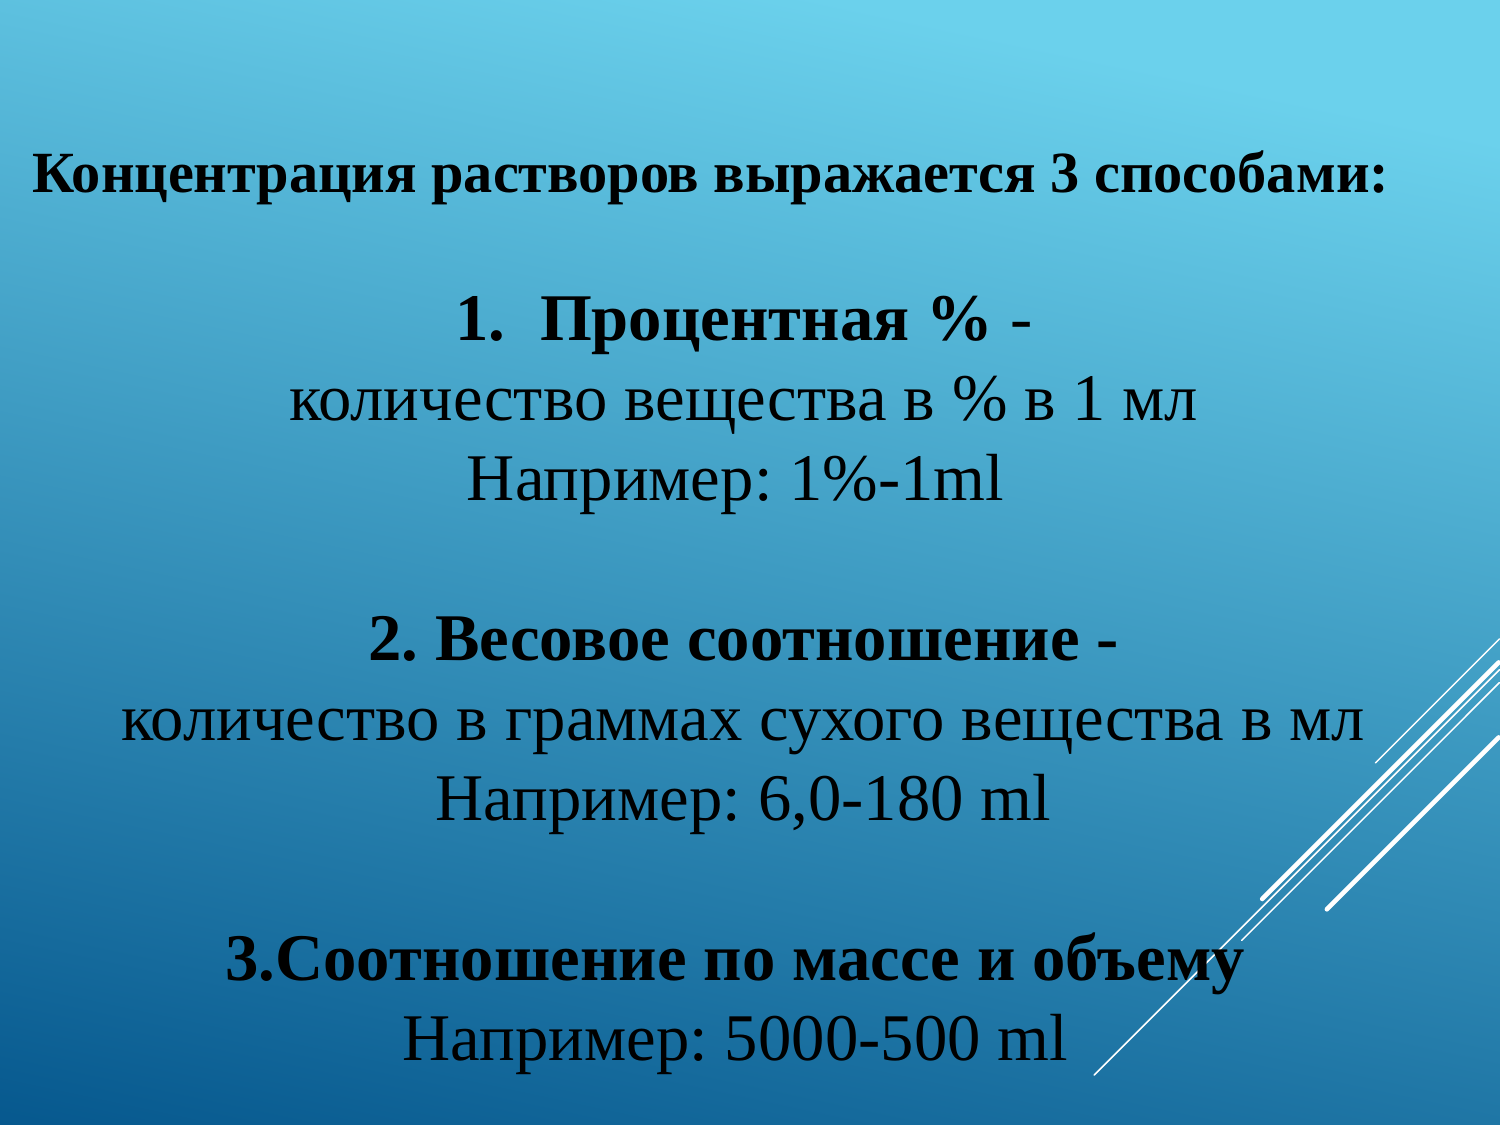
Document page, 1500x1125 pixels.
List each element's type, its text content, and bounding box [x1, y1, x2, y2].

text_box Концентрация растворов выражается 3 способами: Процентная % - количество вещества в % в 1 мл Например: 1%-1ml 2. Весовое соотношение - количество в граммах сухого вещества в мл Например: 6,0-180 ml 3.Соотношение по массе и объему Например: 5000-500 ml [17, 126, 1471, 1082]
